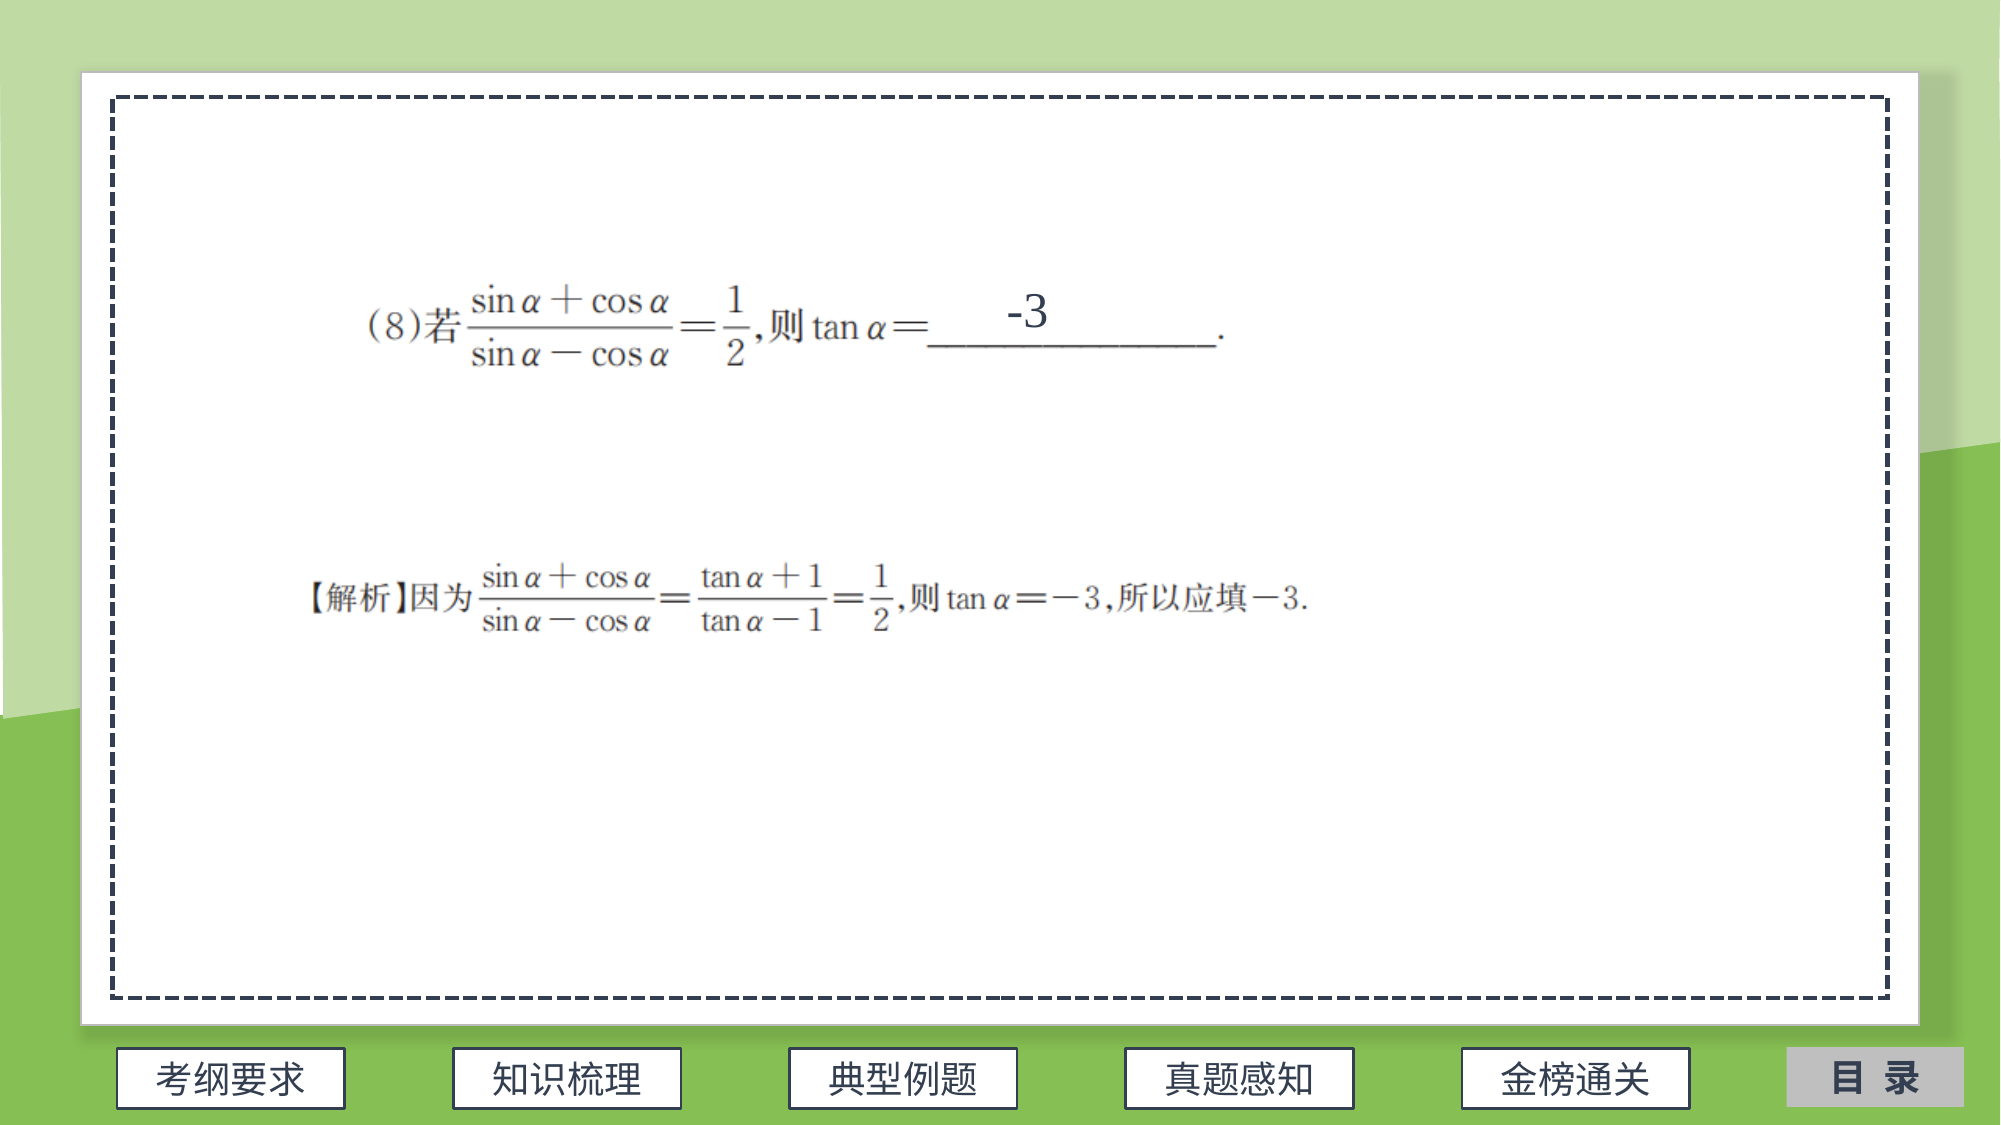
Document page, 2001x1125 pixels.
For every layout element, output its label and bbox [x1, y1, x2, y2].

picture [295, 547, 1333, 642]
picture [348, 269, 1652, 385]
